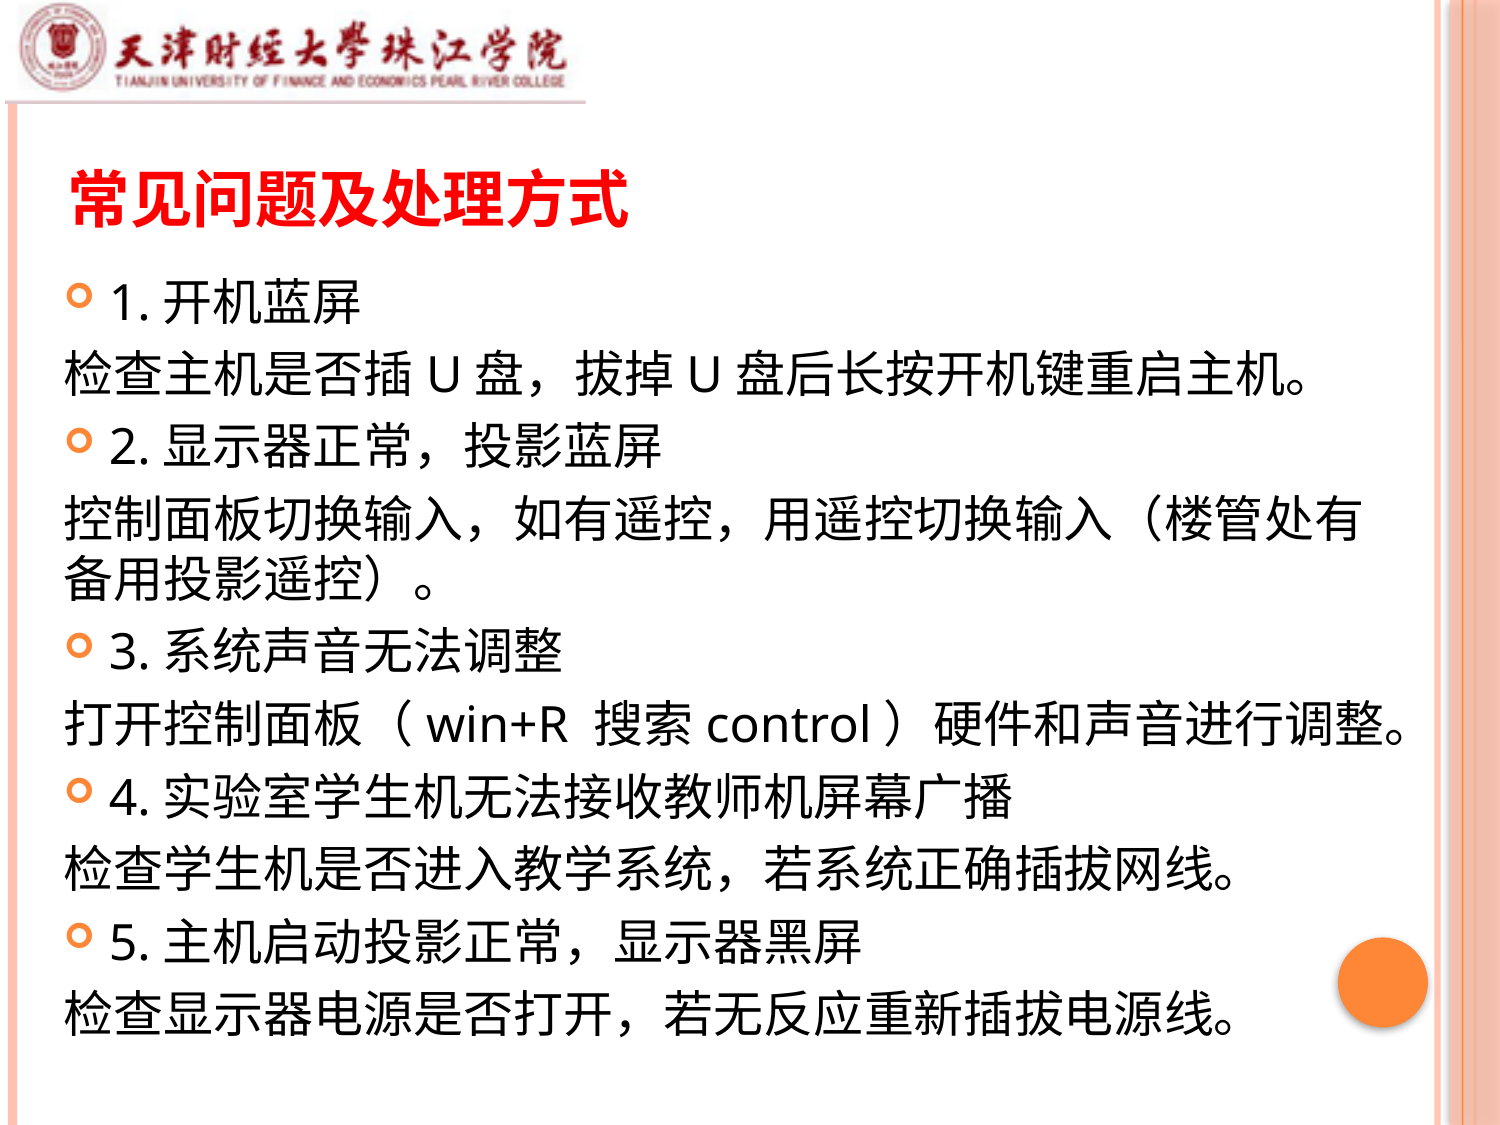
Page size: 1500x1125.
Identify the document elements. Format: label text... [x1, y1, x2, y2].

list 1.开机蓝屏 检查主机是否插U盘，拔掉U盘后长按开机键重启主机。 2.显示器正常，投影蓝屏 控制面板切换输入，如有遥控，用遥控切换输入（楼管处有备用投影遥控）。 3.系统声音无法调整 打开控制面板（win+R 搜索control）硬件和声音进行调整。 4.实验室学生机无法接收教师机屏幕广播 检查学生机是否进入教学系统，若系统正确插拔网线。 5.主机启动投影正常，显示器黑屏 检查显示器电源是否打开，若无反应重新插拔电源线。 [49, 262, 1416, 1062]
text_box 常见问题及处理方式 [53, 148, 1279, 243]
picture [4, 0, 587, 104]
